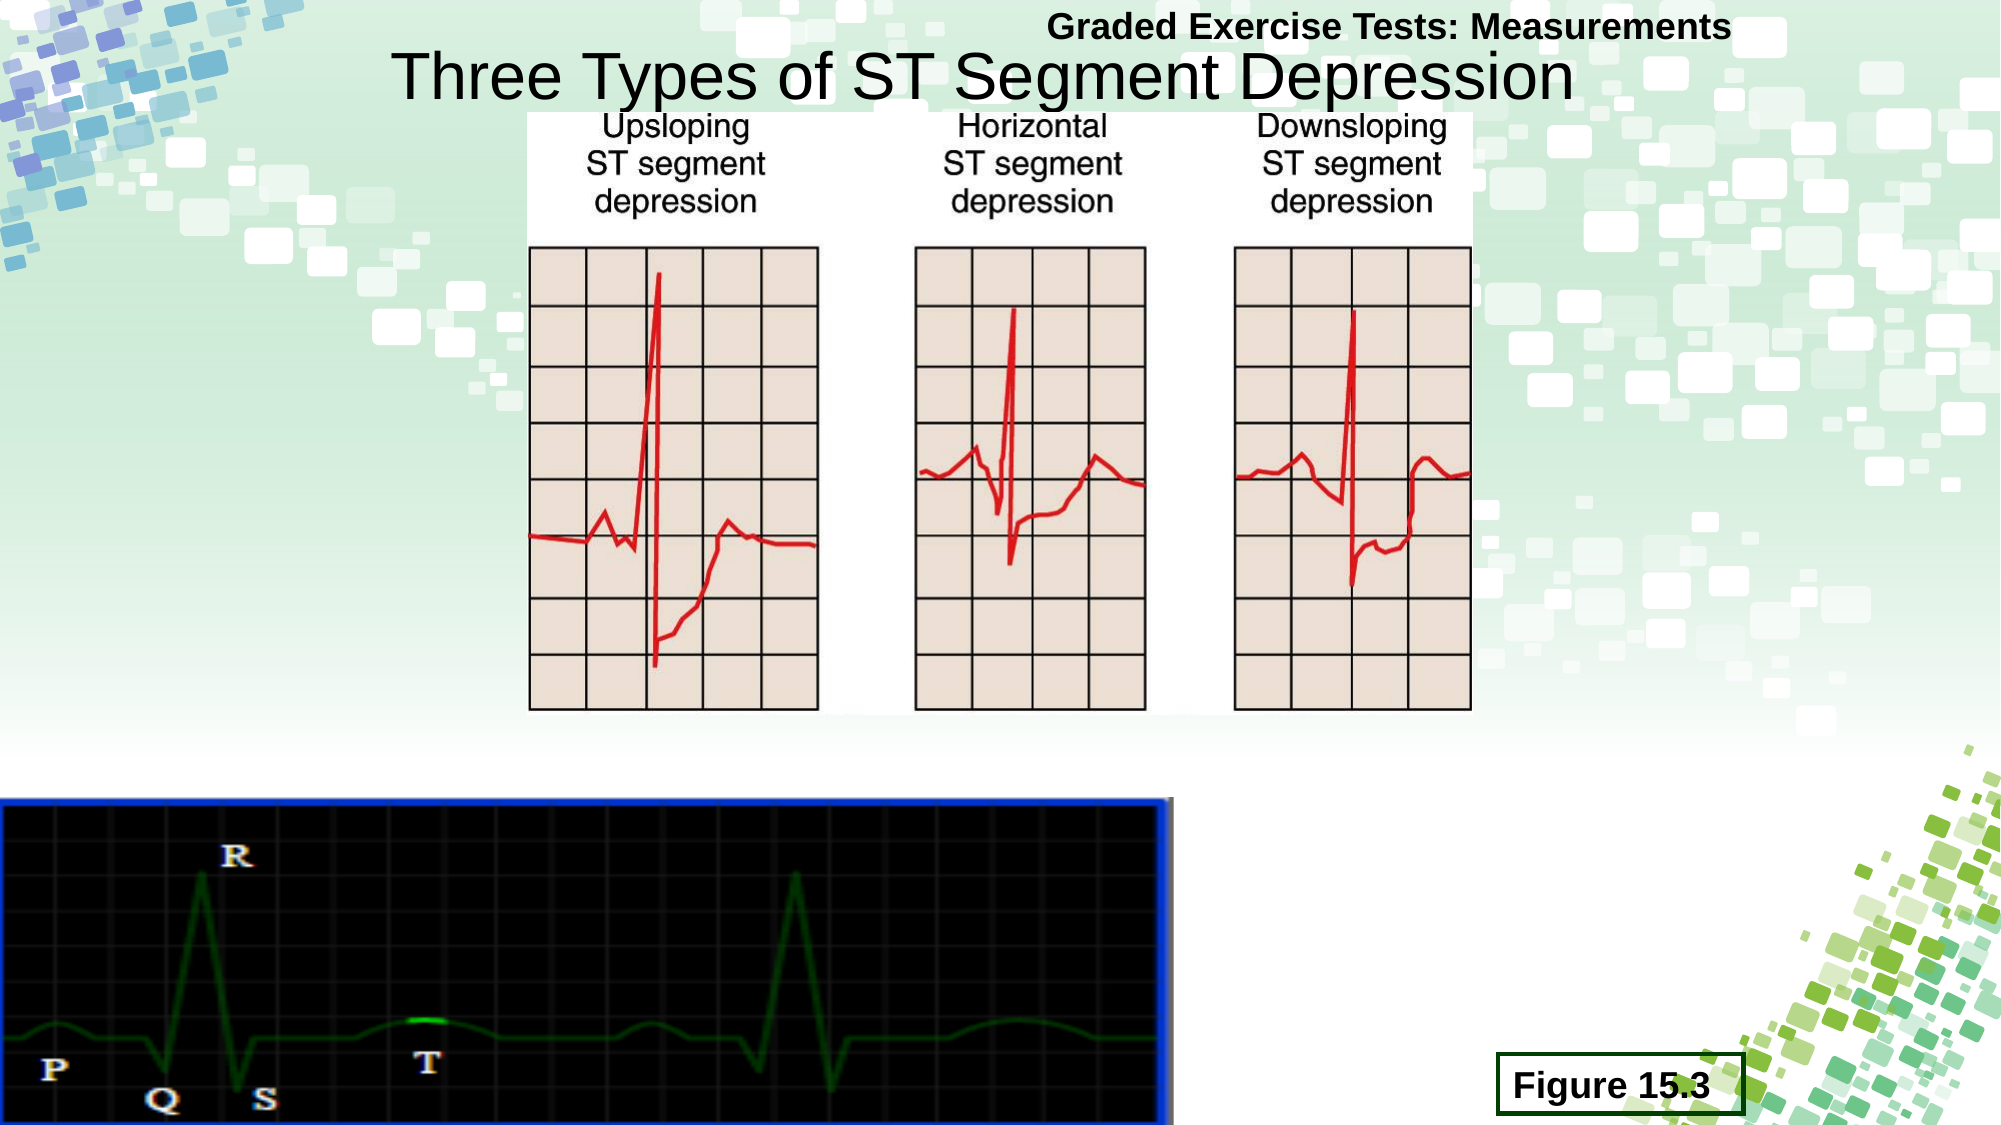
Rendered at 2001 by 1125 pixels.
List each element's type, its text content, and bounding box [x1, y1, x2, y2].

text_box Graded Exercise Tests: Measurements [1031, 2, 1748, 55]
text_box Figure 15.3 [1498, 1053, 1744, 1114]
title Three Types of ST Segment Depression [83, 24, 1884, 200]
picture [0, 796, 1174, 1125]
picture [527, 112, 1473, 715]
